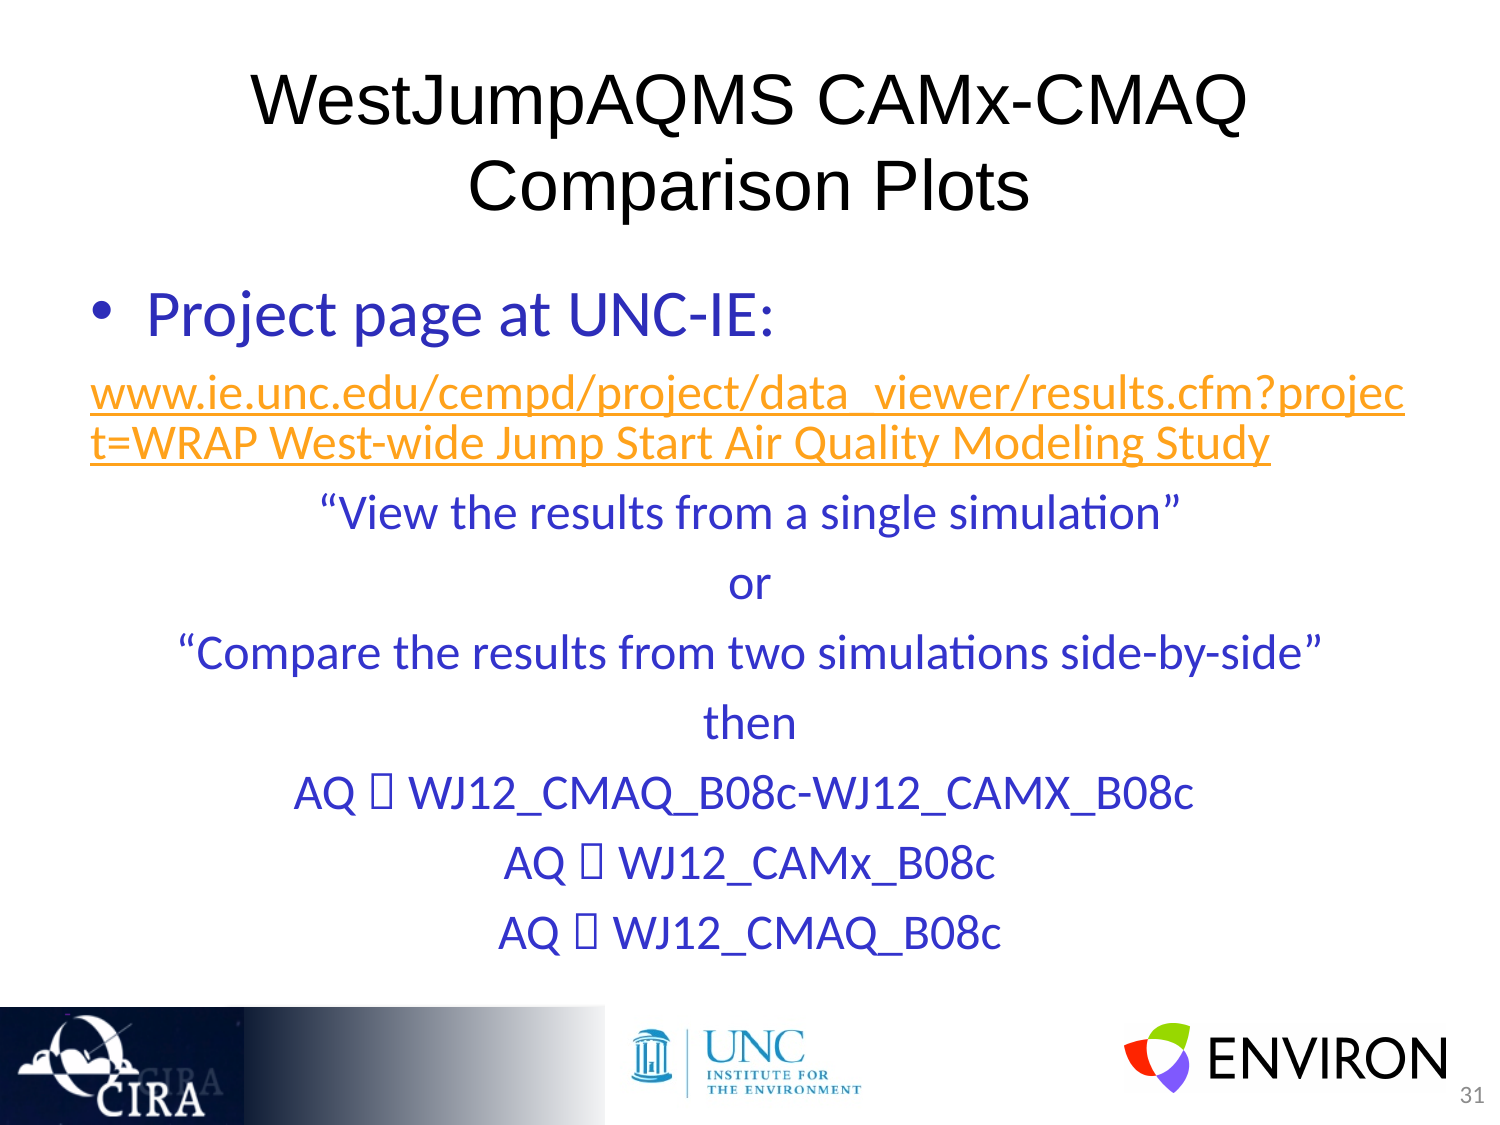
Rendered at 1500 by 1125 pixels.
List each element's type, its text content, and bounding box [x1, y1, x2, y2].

picture [605, 999, 887, 1125]
picture [1124, 1023, 1446, 1093]
list Project page at UNC-IE: www.ie.unc.edu/cempd/project/data_viewer/results.cfm?project=WRAP West-wide Jump Start Air Quality Modeling Study “View the results from a single simulation” or “Compare the results from two simulations side-by-side” then AQ  WJ12_CMAQ_B08c-WJ12_CAMX_B08c AQ  WJ12_CAMx_B08c AQ  WJ12_CMAQ_B08c [75, 262, 1425, 943]
title WestJumpAQMS CAMx-CMAQ Comparison Plots [75, 45, 1425, 233]
picture [0, 1007, 244, 1125]
